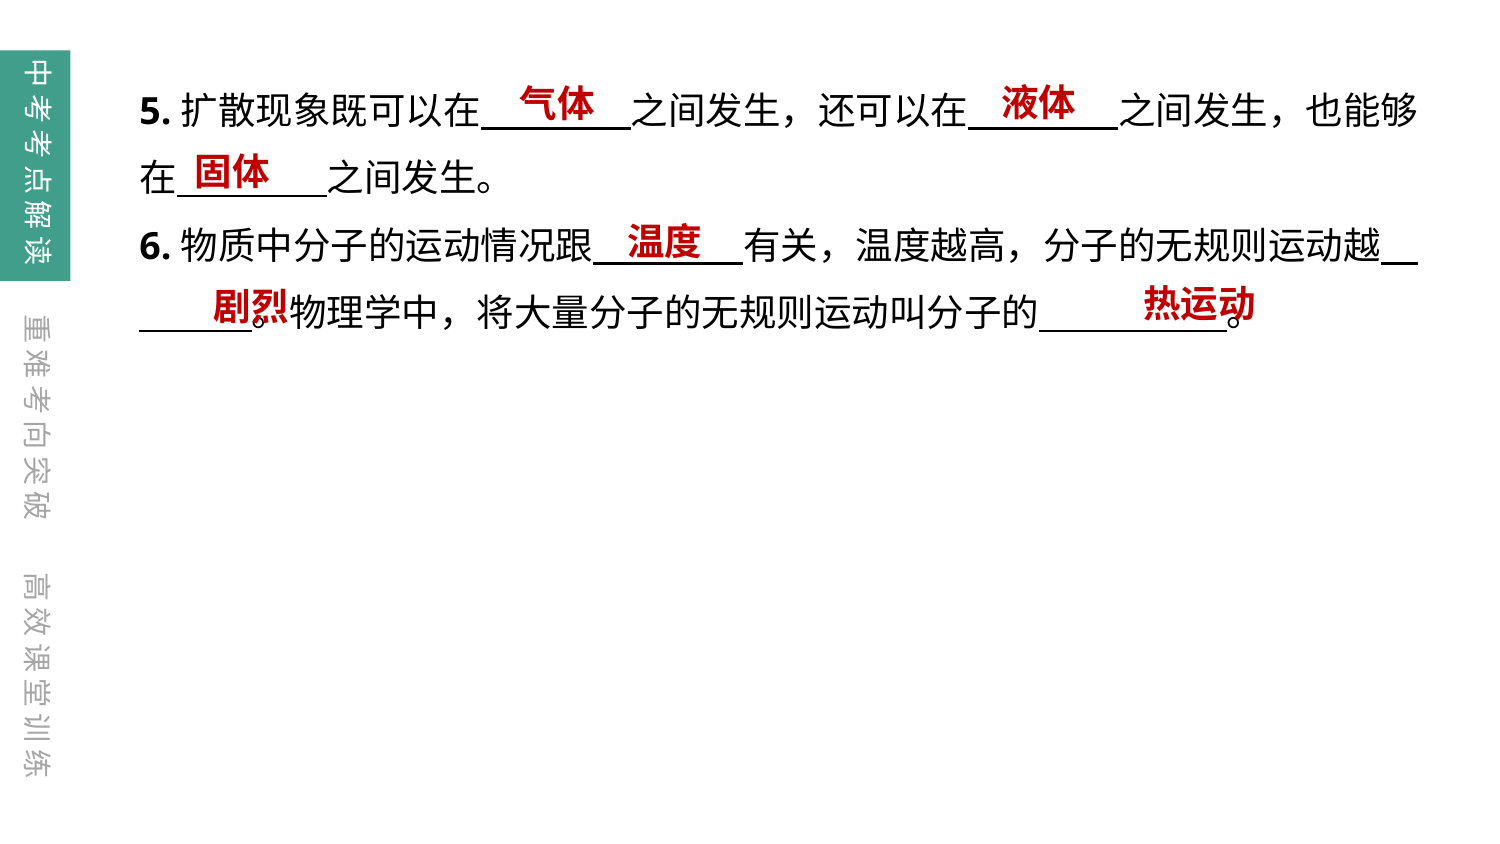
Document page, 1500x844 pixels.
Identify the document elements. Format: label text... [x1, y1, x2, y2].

text_box 热运动 [1137, 251, 1269, 332]
text_box 固体 [188, 119, 297, 200]
text_box 重难考向突破 [15, 302, 63, 534]
text_box 剧烈 [207, 254, 322, 335]
text_box 液体 [995, 50, 1110, 130]
text_box 温度 [621, 189, 736, 270]
text_box 高效课堂训练 [15, 560, 63, 791]
text_box 气体 [513, 52, 640, 132]
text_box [0, 47, 71, 281]
text_box 5.扩散现象既可以在 之间发生，还可以在 之间发生，也能够在 之间发生。 6.物质中分子的运动情况跟 有关，温度越高，分子的无规则运动越 。物理学中，将大量分子的无规则运动叫分子的 。 [133, 58, 1445, 341]
